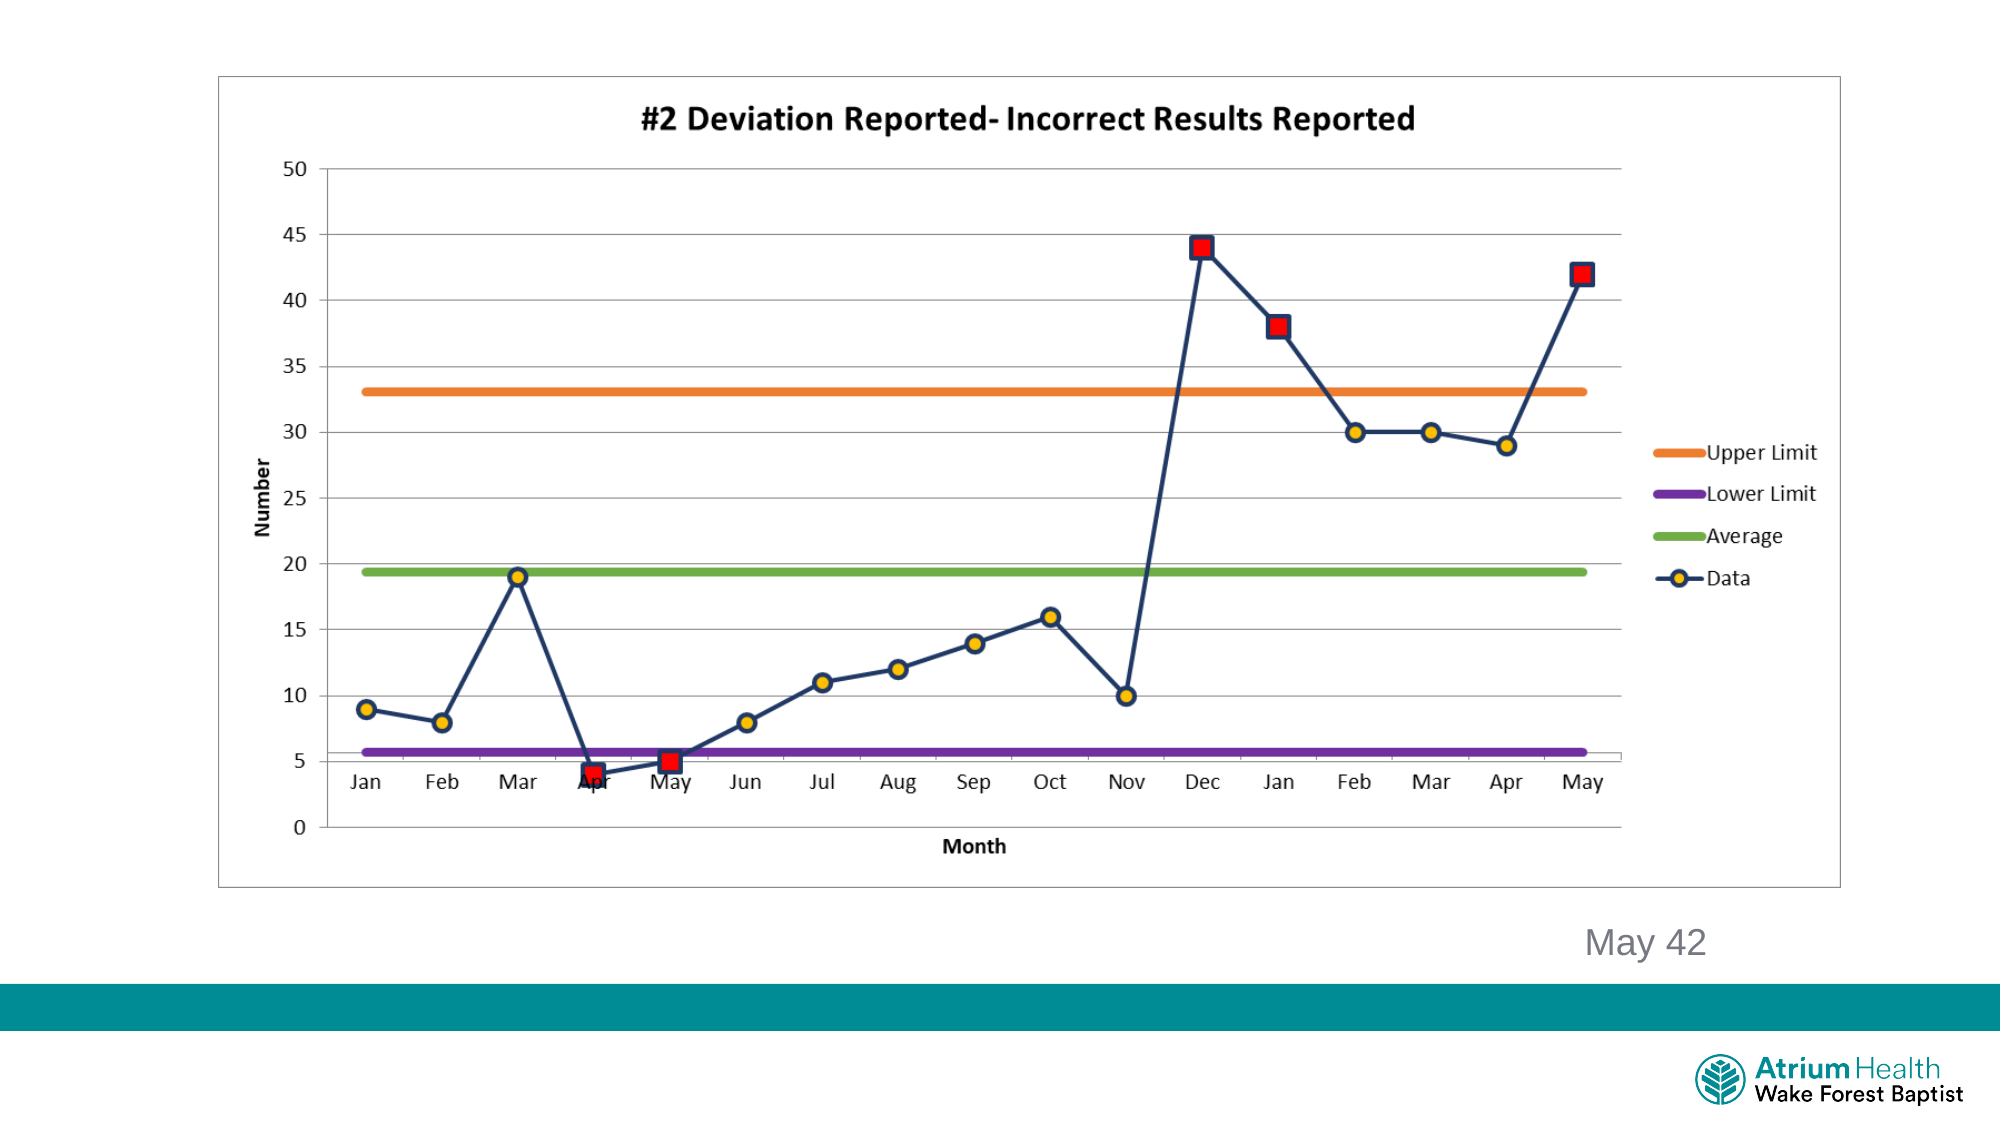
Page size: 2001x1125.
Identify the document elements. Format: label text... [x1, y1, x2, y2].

text_box May 42 [1569, 910, 1767, 971]
picture [218, 76, 1841, 888]
picture [1695, 1054, 1963, 1106]
